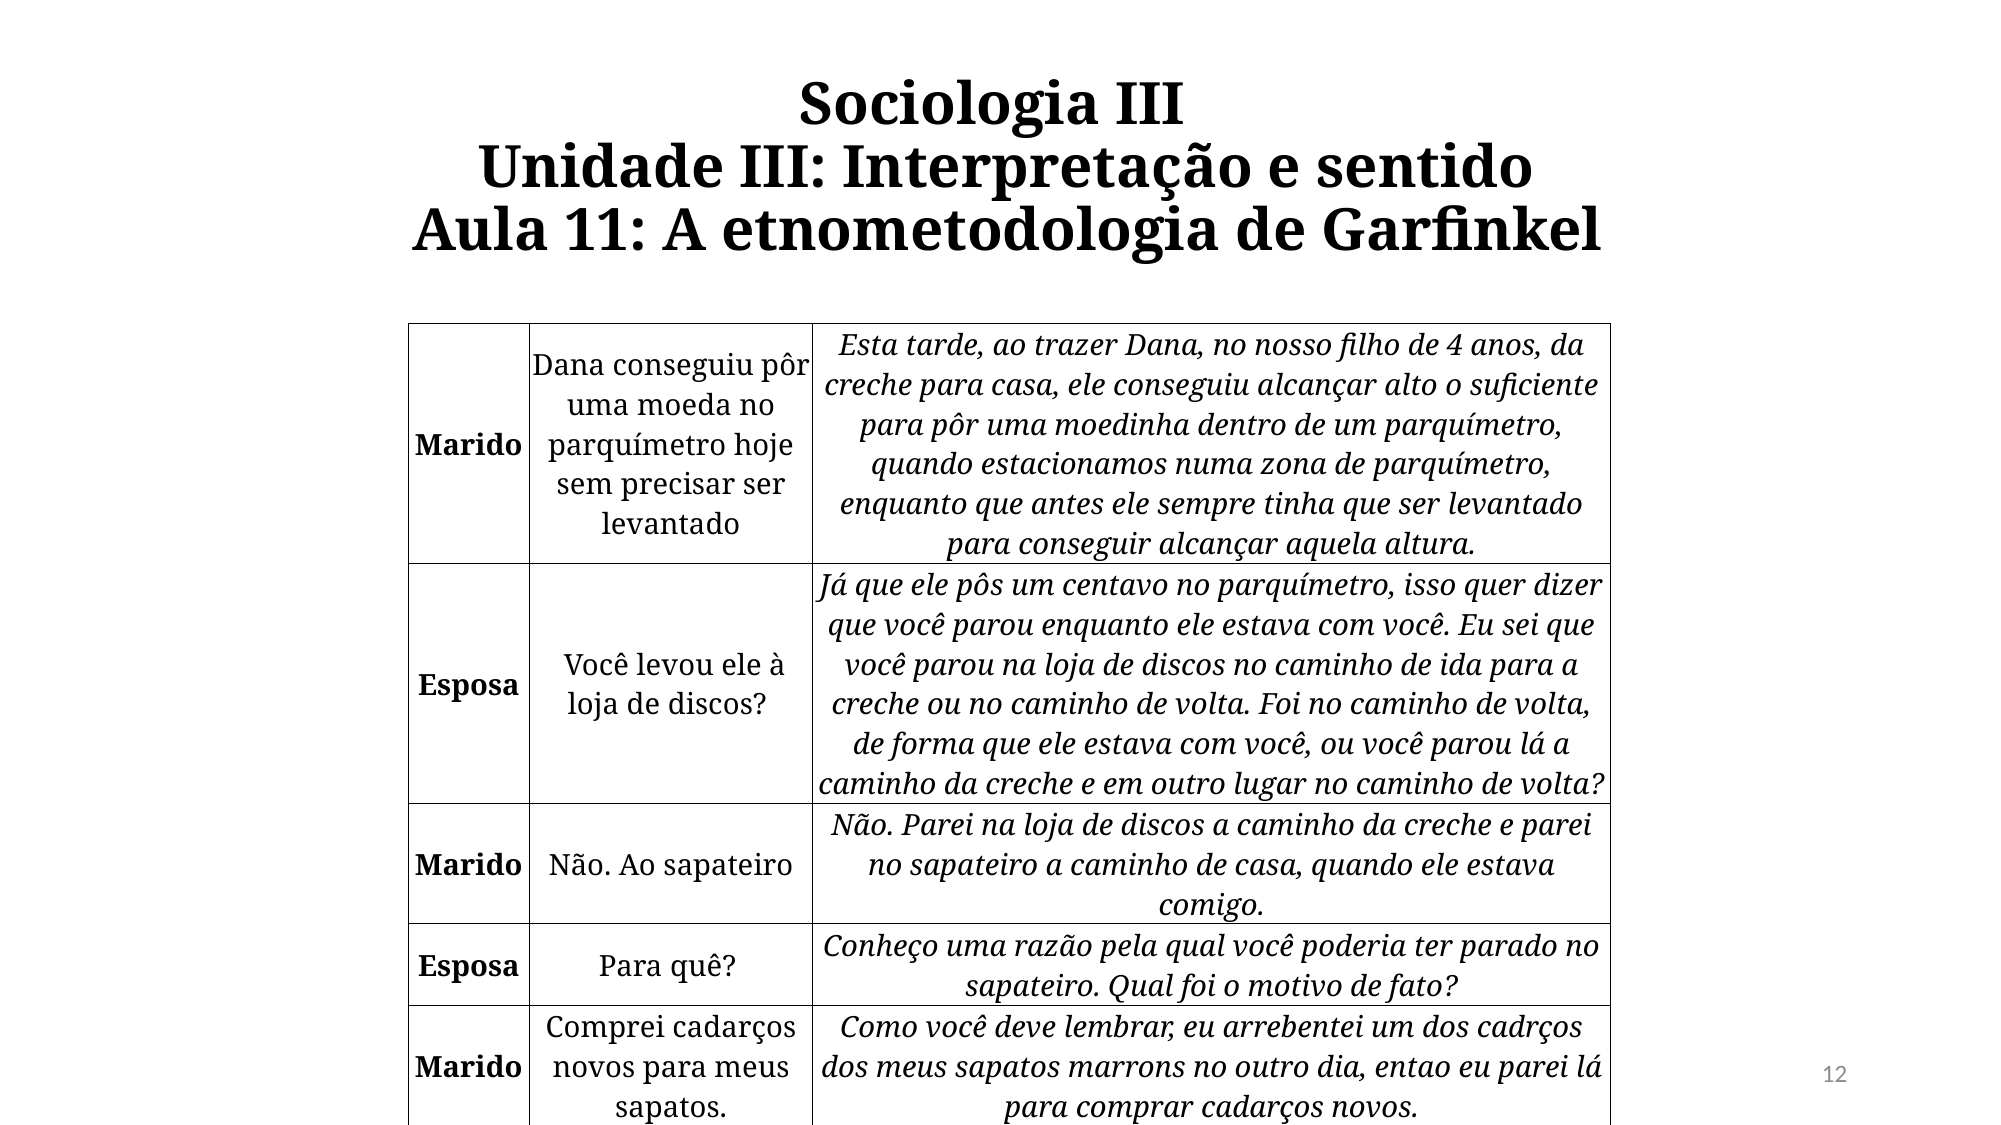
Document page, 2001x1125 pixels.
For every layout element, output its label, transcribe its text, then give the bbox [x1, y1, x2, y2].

table_cell Para quê? [530, 924, 812, 1005]
table_cell Não. Parei na loja de discos a caminho da creche e parei no sapateiro a caminho de casa, quando ele estava comigo. [813, 804, 1610, 923]
table_cell Esposa [409, 924, 529, 1005]
title Sociologia III Unidade III: Interpretação e sentido Aula 11: A etnometodologia de Garfinkel [137, 59, 1863, 278]
table_cell Já que ele pôs um centavo no parquímetro, isso quer dizer que você parou enquanto ele estava com você. Eu sei que você parou na loja de discos no caminho de ida para a creche ou no caminho de volta. Foi no caminho de volta, de forma que ele estava com você, ou você parou lá a caminho da creche e em outro lugar no caminho de volta? [813, 564, 1610, 803]
table_cell Marido [409, 1006, 529, 1125]
slide_number 12 [1412, 1042, 1863, 1103]
table_header Dana conseguiu pôr uma moeda no parquímetro hoje sem precisar ser levantado [530, 324, 812, 563]
table_cell Você levou ele à loja de discos? [530, 564, 812, 803]
table_cell Esposa [409, 564, 529, 803]
table_header Esta tarde, ao trazer Dana, no nosso filho de 4 anos, da creche para casa, ele conseguiu alcançar alto o suficiente para pôr uma moedinha dentro de um parquímetro, quando estacionamos numa zona de parquímetro, enquanto que antes ele sempre tinha que ser levantado para conseguir alcançar aquela altura. [813, 324, 1610, 563]
table_cell Marido [409, 804, 529, 923]
table_cell Como você deve lembrar, eu arrebentei um dos cadrços dos meus sapatos marrons no outro dia, entao eu parei lá para comprar cadarços novos. [813, 1006, 1610, 1125]
table_header Marido [409, 324, 529, 563]
table_cell Não. Ao sapateiro [530, 804, 812, 923]
table_cell Conheço uma razão pela qual você poderia ter parado no sapateiro. Qual foi o motivo de fato? [813, 924, 1610, 1005]
table_cell Comprei cadarços novos para meus sapatos. [530, 1006, 812, 1125]
